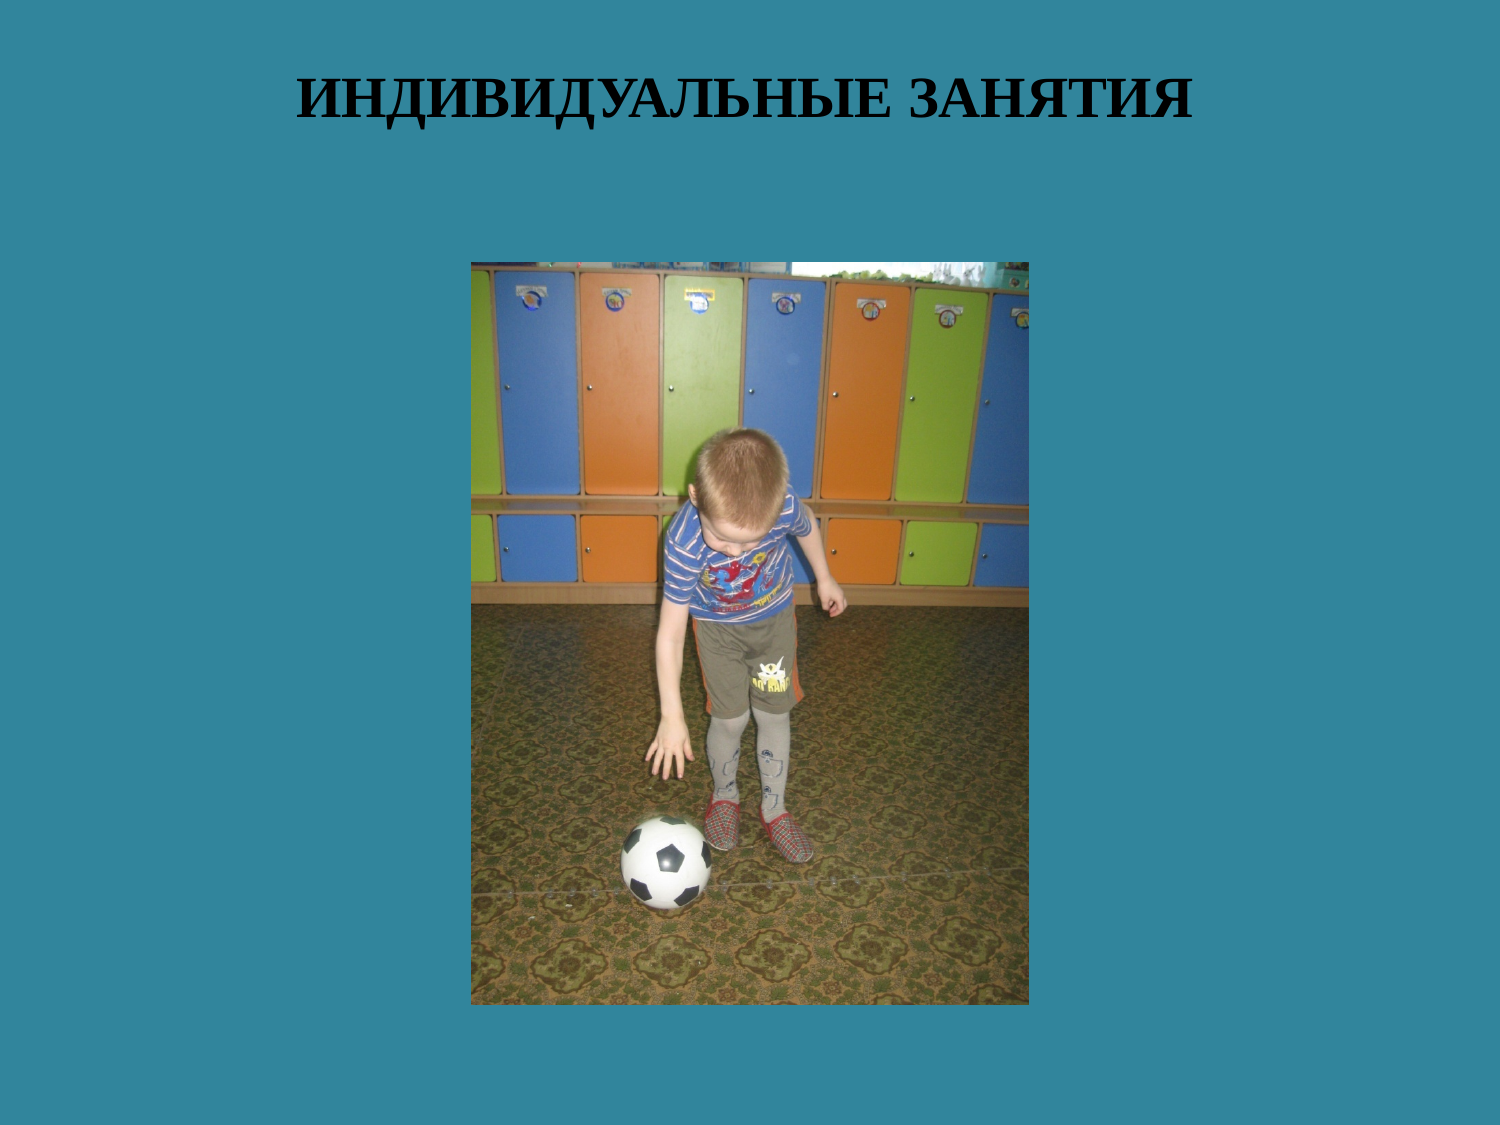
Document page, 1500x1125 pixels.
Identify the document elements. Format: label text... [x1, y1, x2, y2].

title ИНДИВИДУАЛЬНЫЕ ЗАНЯТИЯ [70, 0, 1421, 188]
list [471, 262, 1029, 1006]
